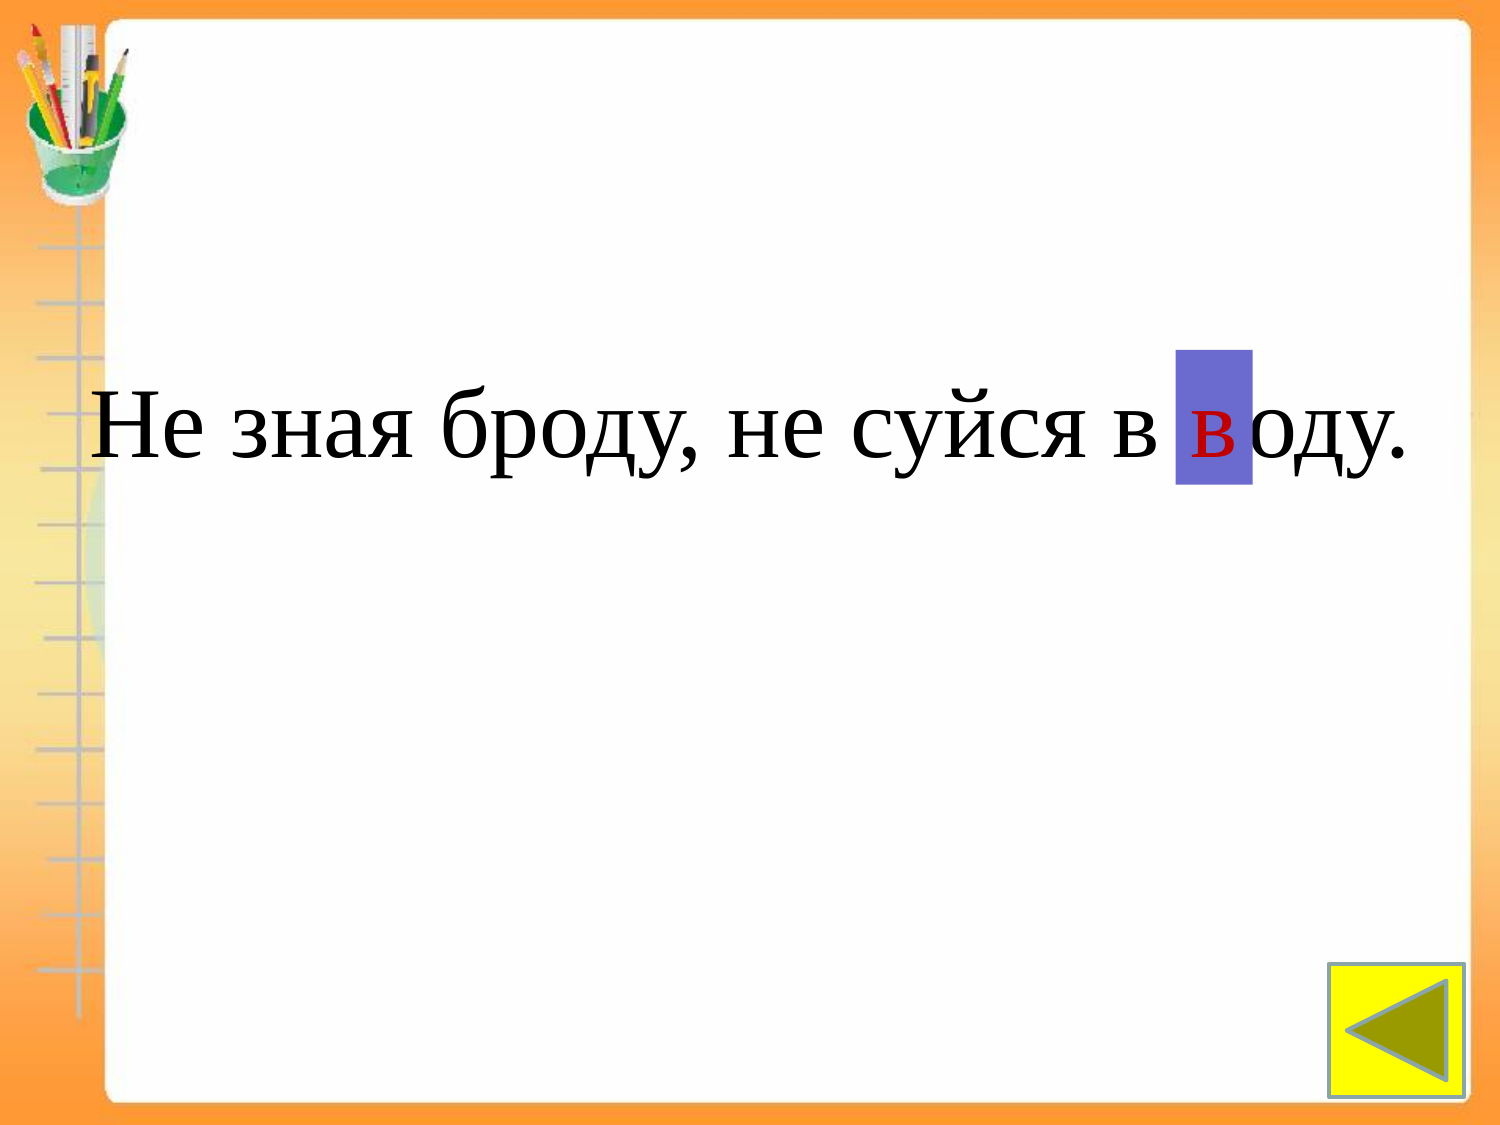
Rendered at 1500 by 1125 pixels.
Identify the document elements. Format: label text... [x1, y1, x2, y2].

picture [0, 0, 1500, 1125]
text_box [1327, 962, 1466, 1099]
text_box в [1175, 349, 1253, 485]
list Не зная броду, не суйся в моду. [5, 349, 1447, 579]
